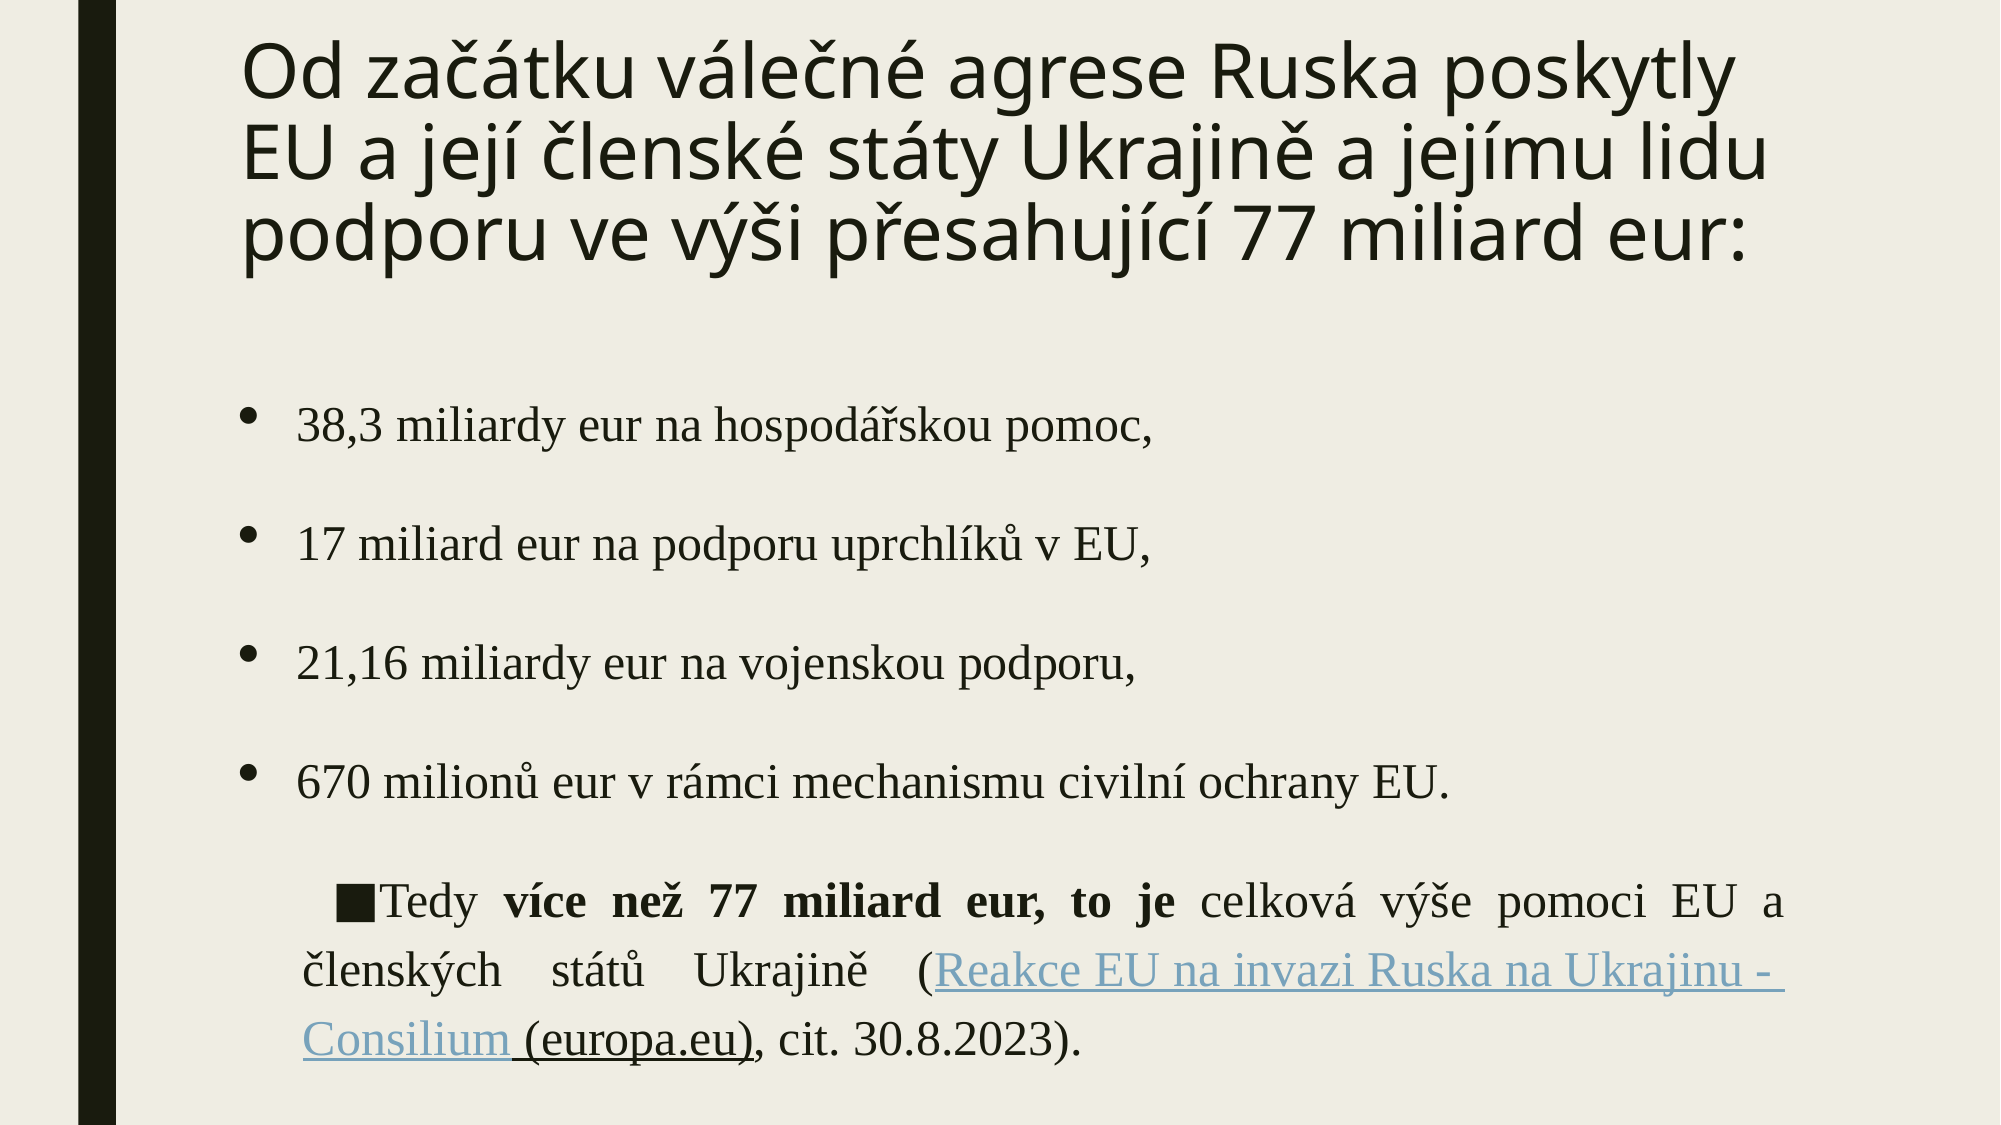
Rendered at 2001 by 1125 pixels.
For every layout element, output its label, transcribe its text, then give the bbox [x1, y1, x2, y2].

list 38,3 miliardy eur na hospodářskou pomoc, 17 miliard eur na podporu uprchlíků v EU, 21,16 miliardy eur na vojenskou podporu, 670 milionů eur v rámci mechanismu civilní ochrany EU. Tedy více než 77 miliard eur, to je celková výše pomoci EU a členských států Ukrajině (Reakce EU na invazi Ruska na Ukrajinu - Consilium (europa.eu), cit. 30.8.2023). [225, 375, 1800, 1100]
title Od začátku válečné agrese Ruska poskytly EU a její členské státy Ukrajině a jejímu lidu podporu ve výši přesahující 77 miliard eur: [225, 25, 1800, 357]
